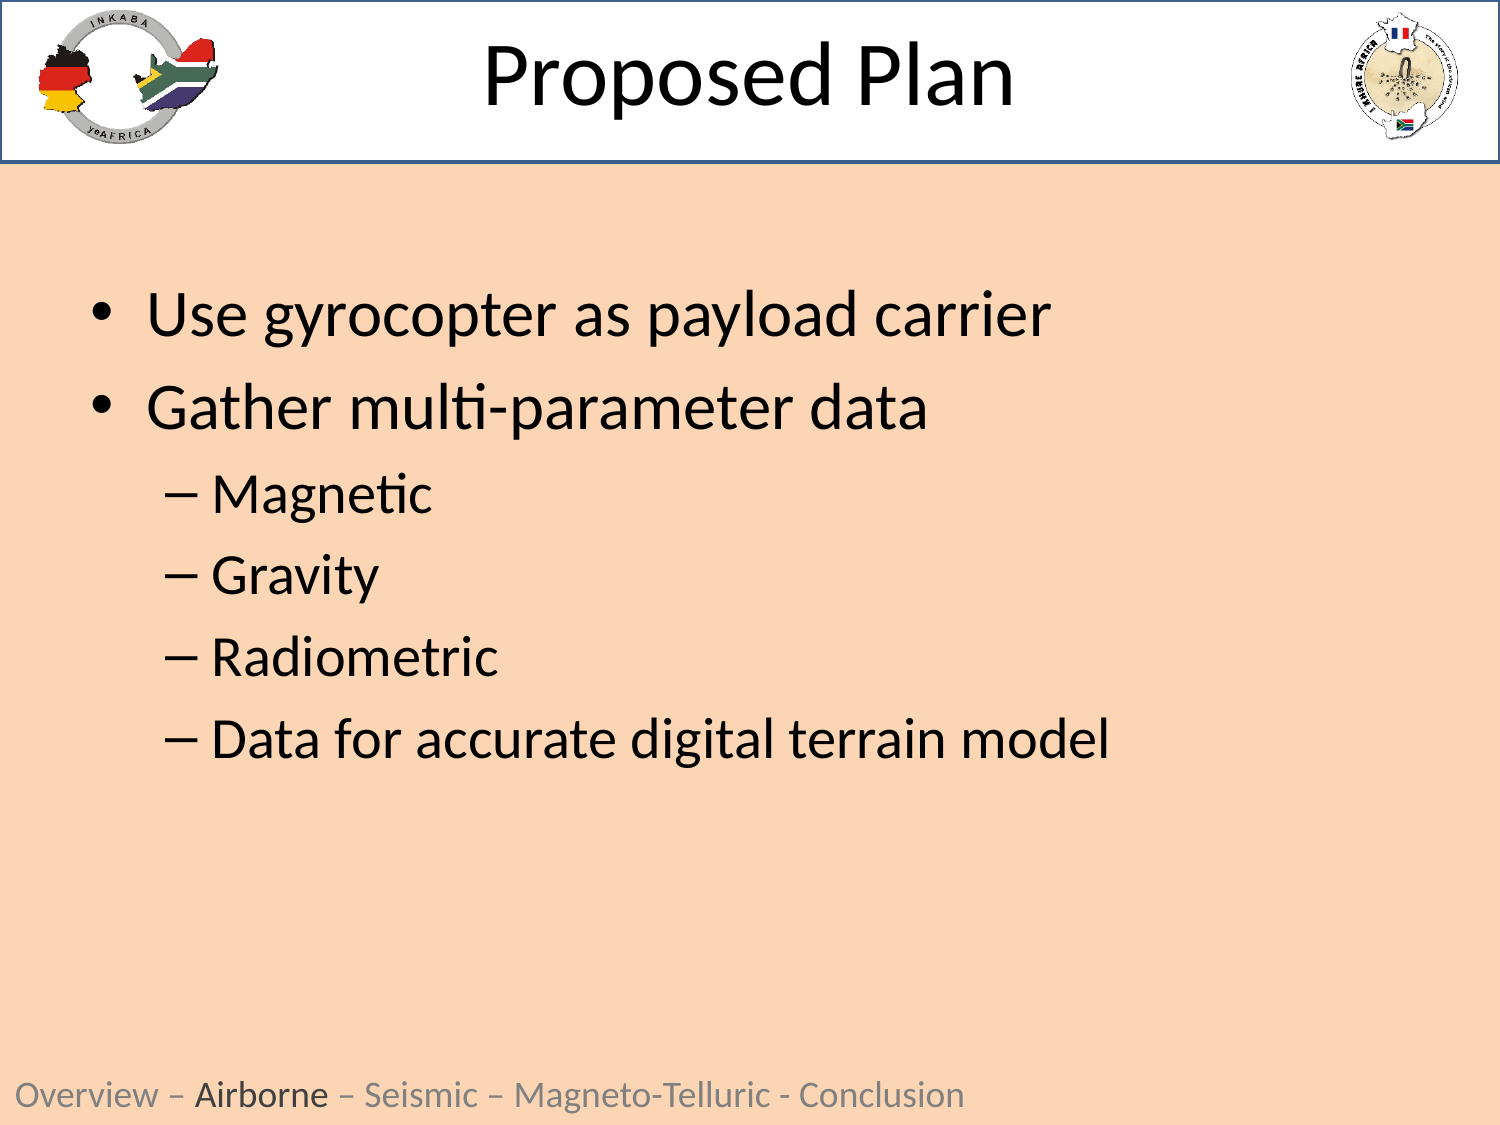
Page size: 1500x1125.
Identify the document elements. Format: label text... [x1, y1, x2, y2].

list Use gyrocopter as payload carrier Gather multi-parameter data Magnetic Gravity Radiometric Data for accurate digital terrain model [75, 262, 1425, 1005]
text_box Overview – Airborne – Seismic – Magneto-Telluric - Conclusion [0, 1062, 1500, 1123]
picture [1338, 4, 1468, 153]
text_box [0, 138, 1500, 164]
title Proposed Plan [0, 0, 1500, 138]
picture [30, 3, 226, 153]
